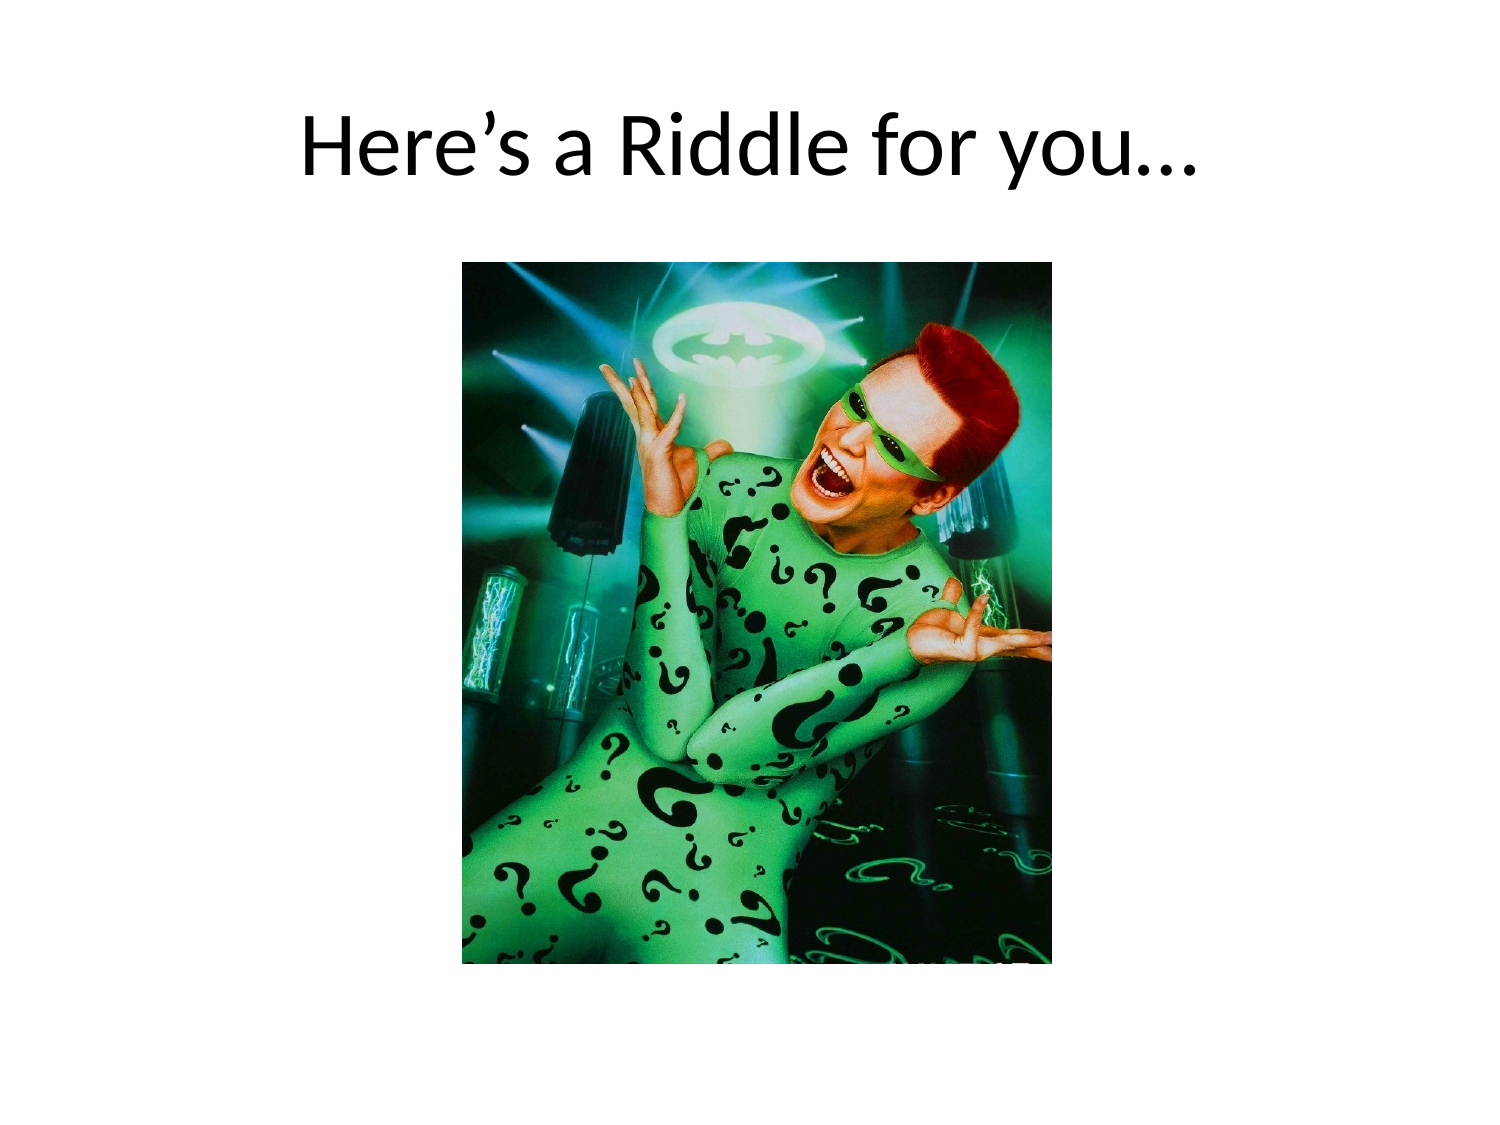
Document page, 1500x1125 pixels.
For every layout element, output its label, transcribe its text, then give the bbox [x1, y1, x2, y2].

title Here’s a Riddle for you… [75, 45, 1425, 233]
picture [462, 262, 1052, 964]
